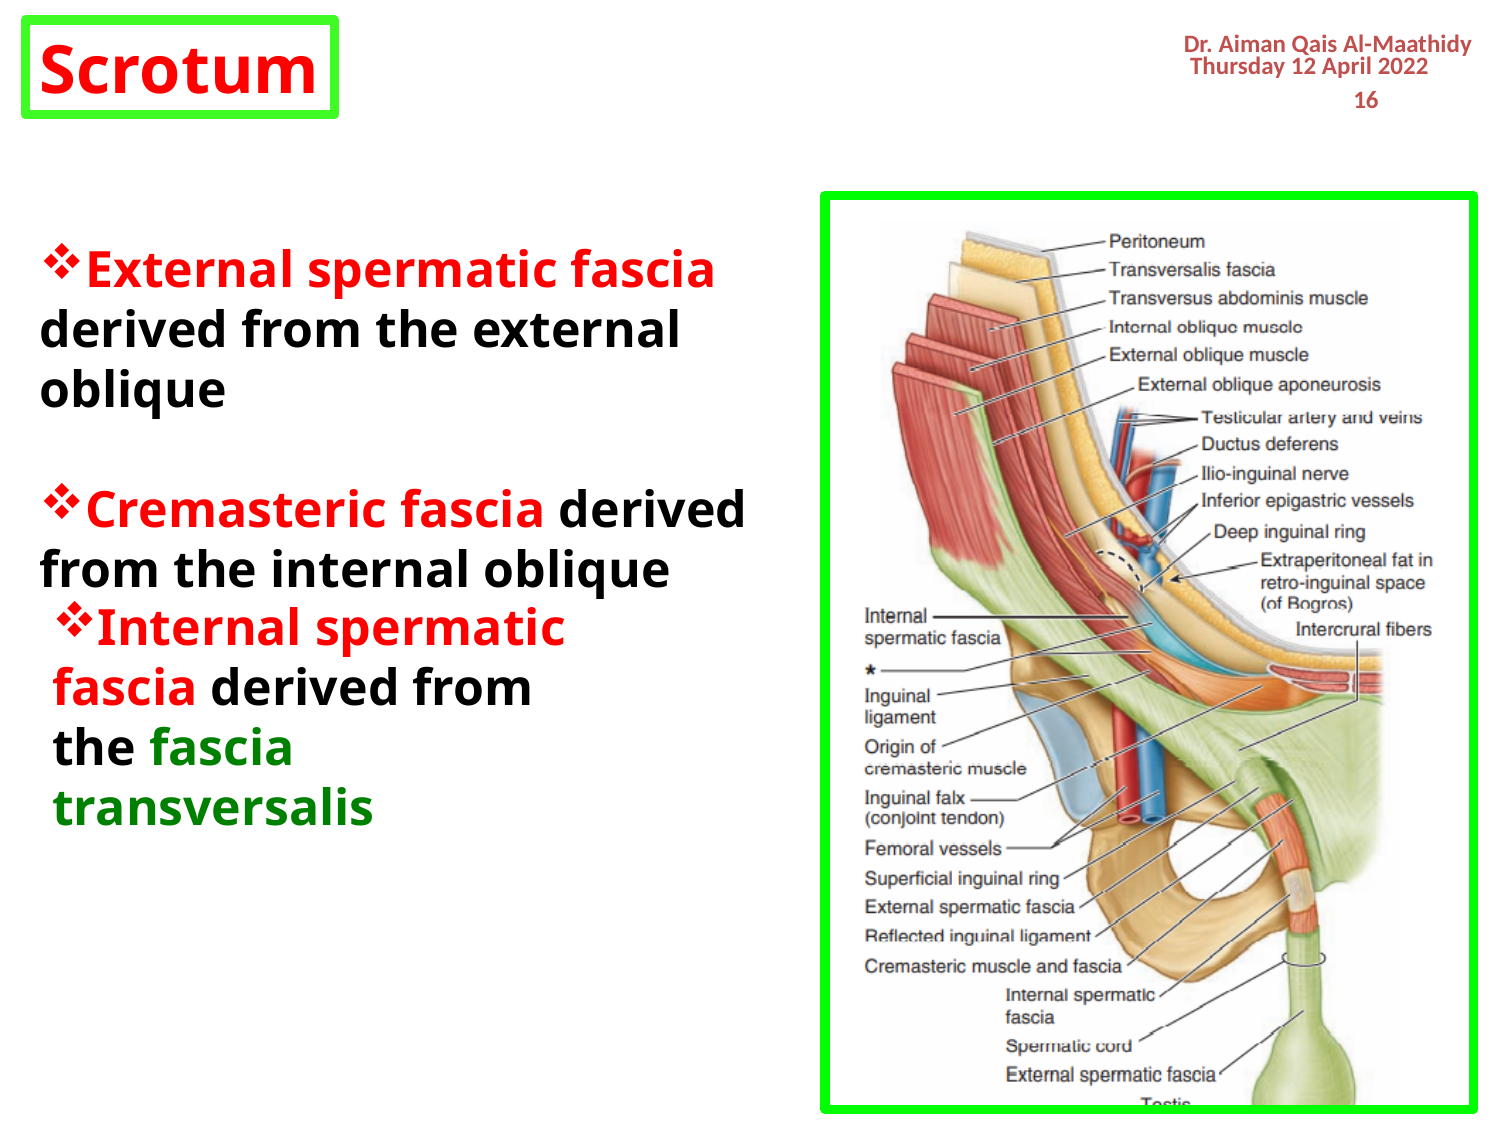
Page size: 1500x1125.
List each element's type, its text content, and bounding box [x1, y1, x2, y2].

text_box External spermatic fascia derived from the external oblique Cremasteric fascia derived from the internal oblique [24, 230, 824, 605]
picture [829, 199, 1469, 1105]
text_box Scrotum [25, 19, 335, 115]
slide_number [1175, 65, 1500, 88]
footer Dr. Aiman Qais Al-Maathidy [1074, 19, 1500, 65]
slide_number 16 [1056, 75, 1394, 121]
text_box Internal spermatic fascia derived from the fascia transversalis [37, 605, 644, 843]
